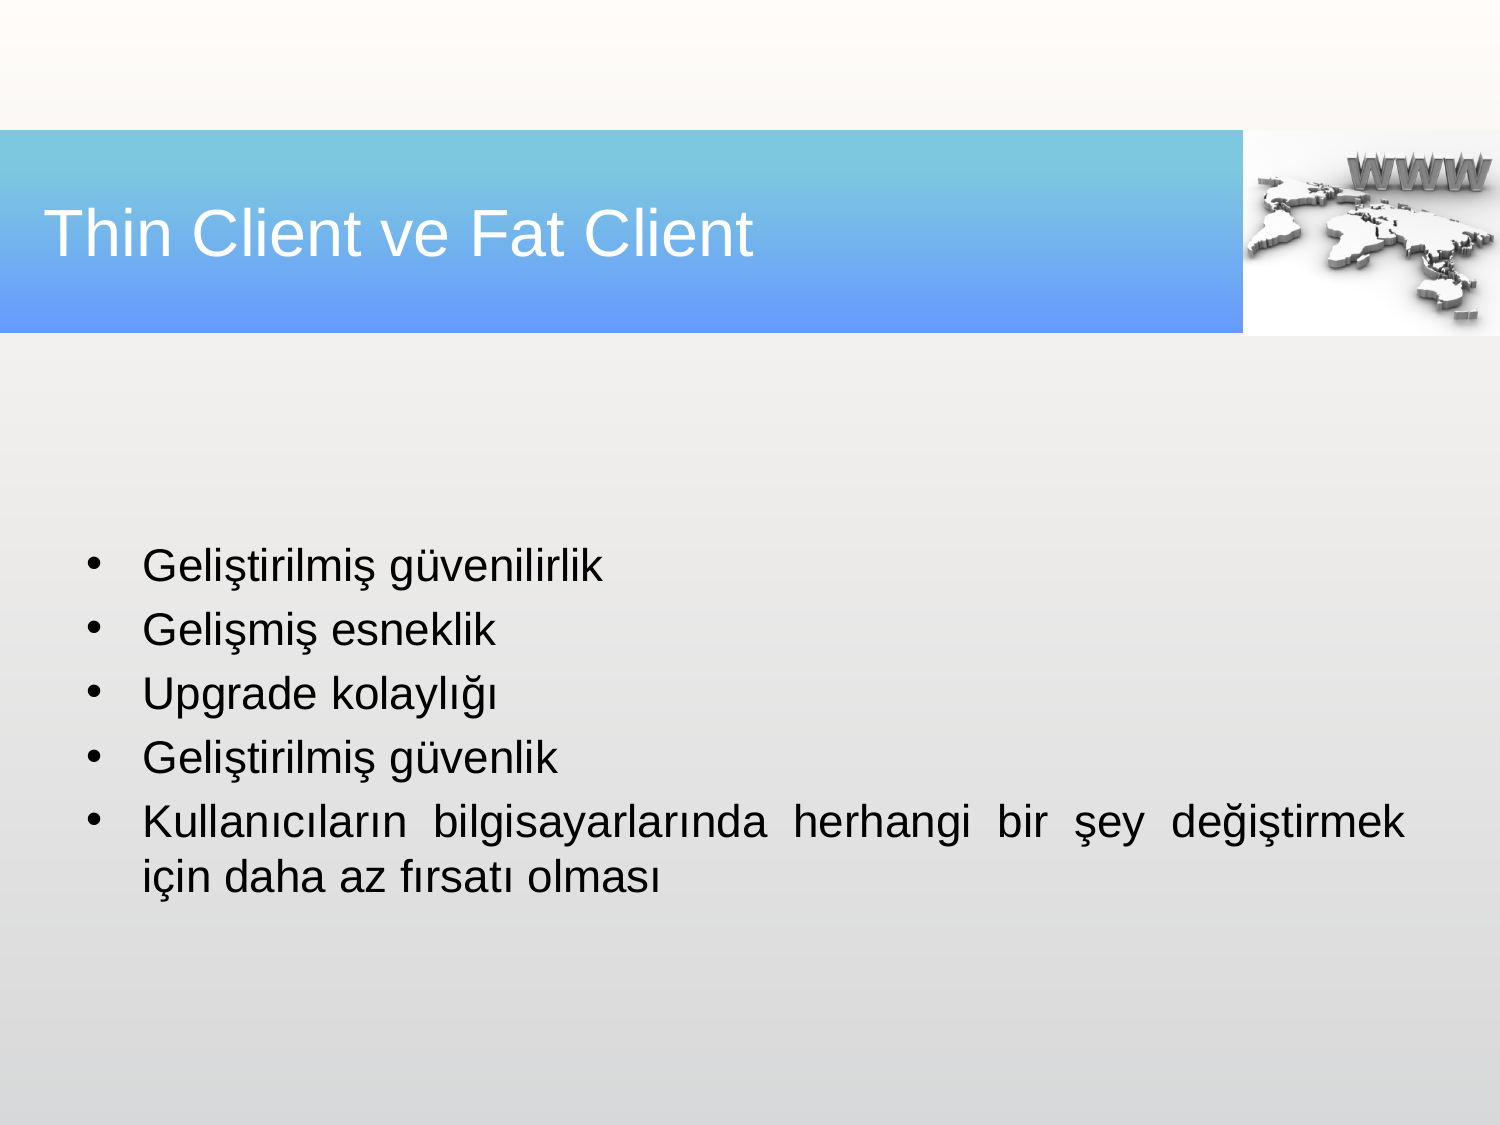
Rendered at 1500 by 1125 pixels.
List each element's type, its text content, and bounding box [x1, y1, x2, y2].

list Geliştirilmiş güvenilirlik Gelişmiş esneklik Upgrade kolaylığı Geliştirilmiş güvenlik Kullanıcıların bilgisayarlarında herhangi bir şey değiştirmek için daha az fırsatı olması [71, 363, 1422, 1074]
picture [1243, 130, 1500, 336]
title Thin Client ve Fat Client [29, 136, 1235, 324]
